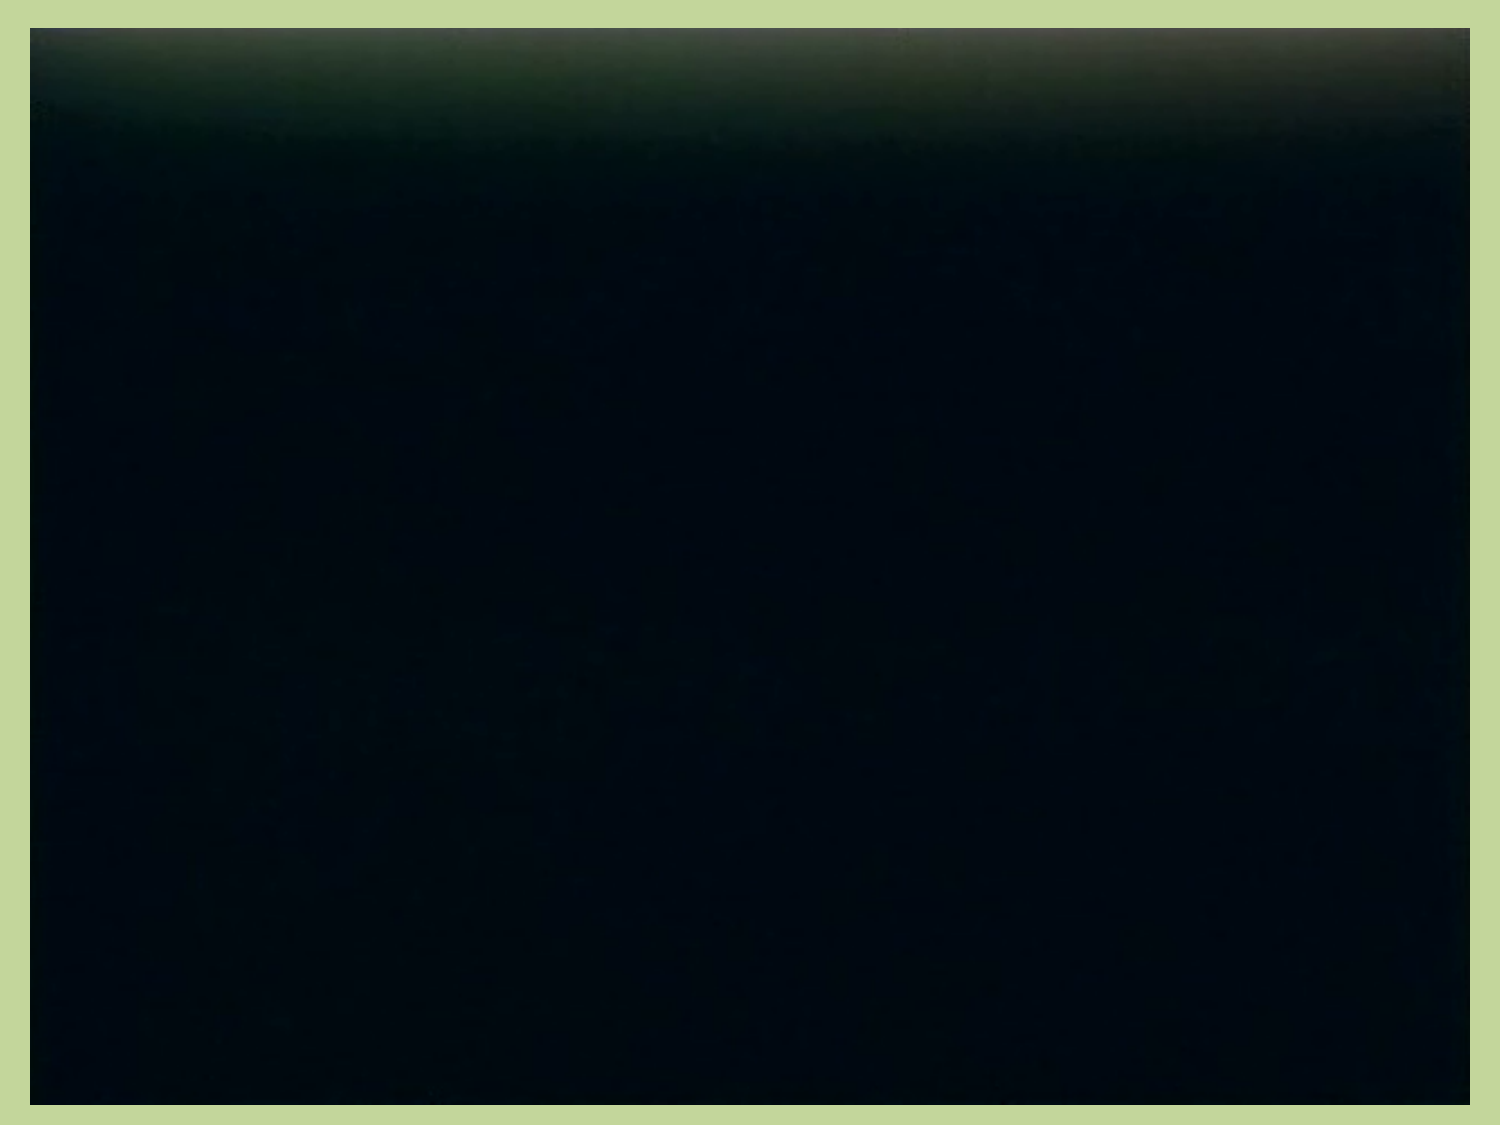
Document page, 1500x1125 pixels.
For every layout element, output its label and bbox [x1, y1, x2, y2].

list [29, 27, 1471, 1107]
